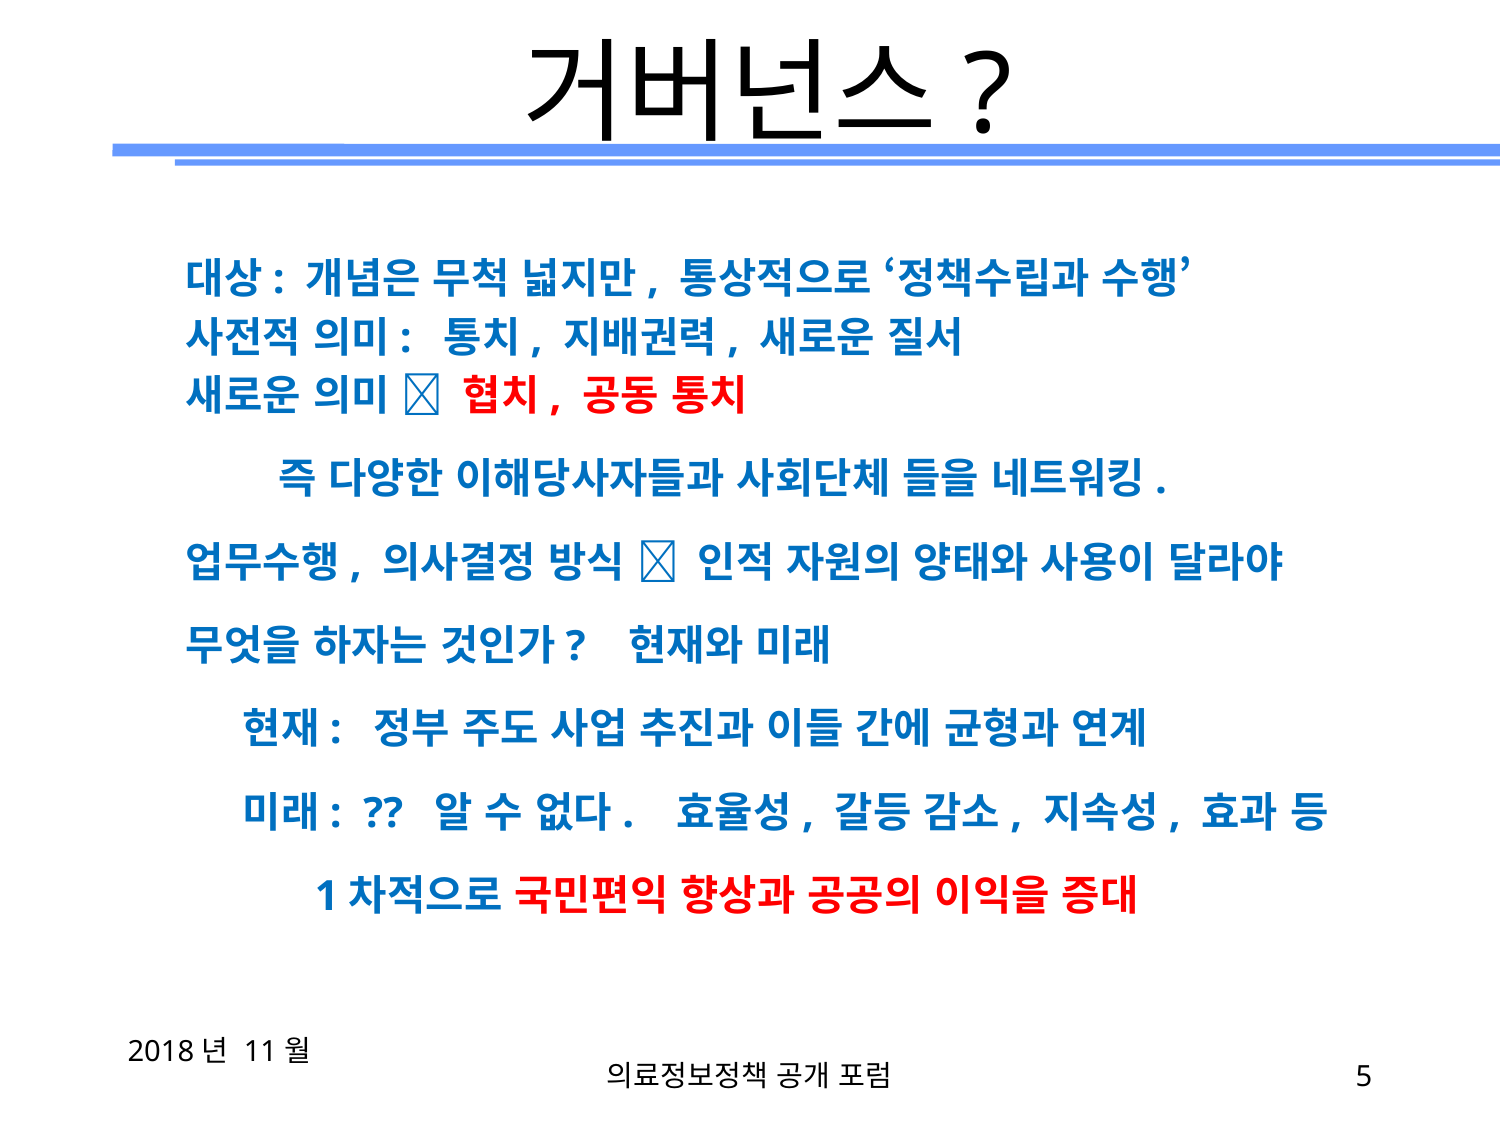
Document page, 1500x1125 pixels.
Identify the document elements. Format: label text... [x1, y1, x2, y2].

slide_number 2018년 11월 [112, 1024, 426, 1101]
footer 의료정보정책 공개 포럼 [512, 1049, 988, 1125]
title 거버넌스? [112, 37, 1424, 138]
text_box 대상: 개념은 무척 넓지만, 통상적으로 ‘정책수립과 수행’ 사전적 의미: 통치, 지배권력, 새로운 질서 새로운 의미  협치, 공동 통치 즉 다양한 이해당사자들과 사회단체 들을 네트워킹. 업무수행, 의사결정 방식  인적 자원의 양태와 사용이 달라야 무엇을 하자는 것인가? 현재와 미래 현재: 정부 주도 사업 추진과 이들 간에 균형과 연계 미래: ?? 알 수 없다. 효율성, 갈등 감소, 지속성, 효과 등 1차적으로 국민편익 향상과 공공의 이익을 증대 [171, 219, 1363, 927]
slide_number 5 [1074, 1049, 1388, 1125]
